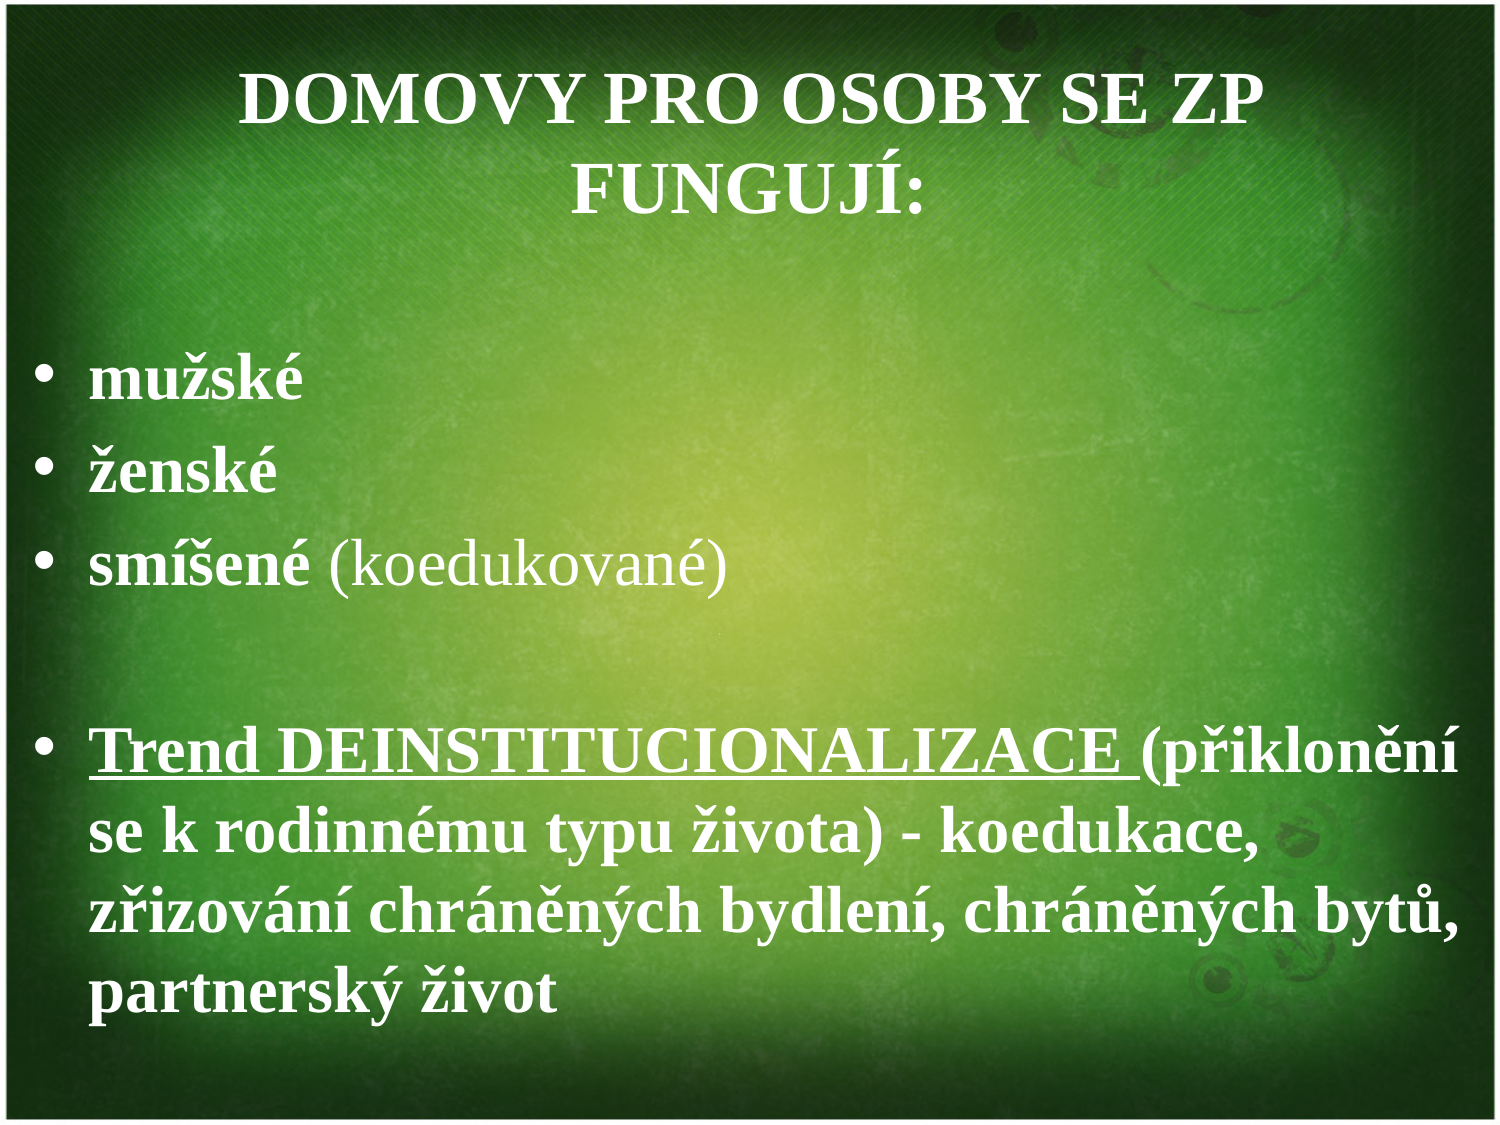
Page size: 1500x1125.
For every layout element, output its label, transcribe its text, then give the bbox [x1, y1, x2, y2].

title DOMOVY PRO OSOBY SE ZP FUNGUJÍ: [75, 45, 1425, 231]
list mužské ženské smíšené (koedukované) Trend DEINSTITUCIONALIZACE (přiklonění se k rodinnému typu života) - koedukace, zřizování chráněných bydlení, chráněných bytů, partnerský život [17, 231, 1483, 1005]
picture [0, 0, 1500, 1125]
